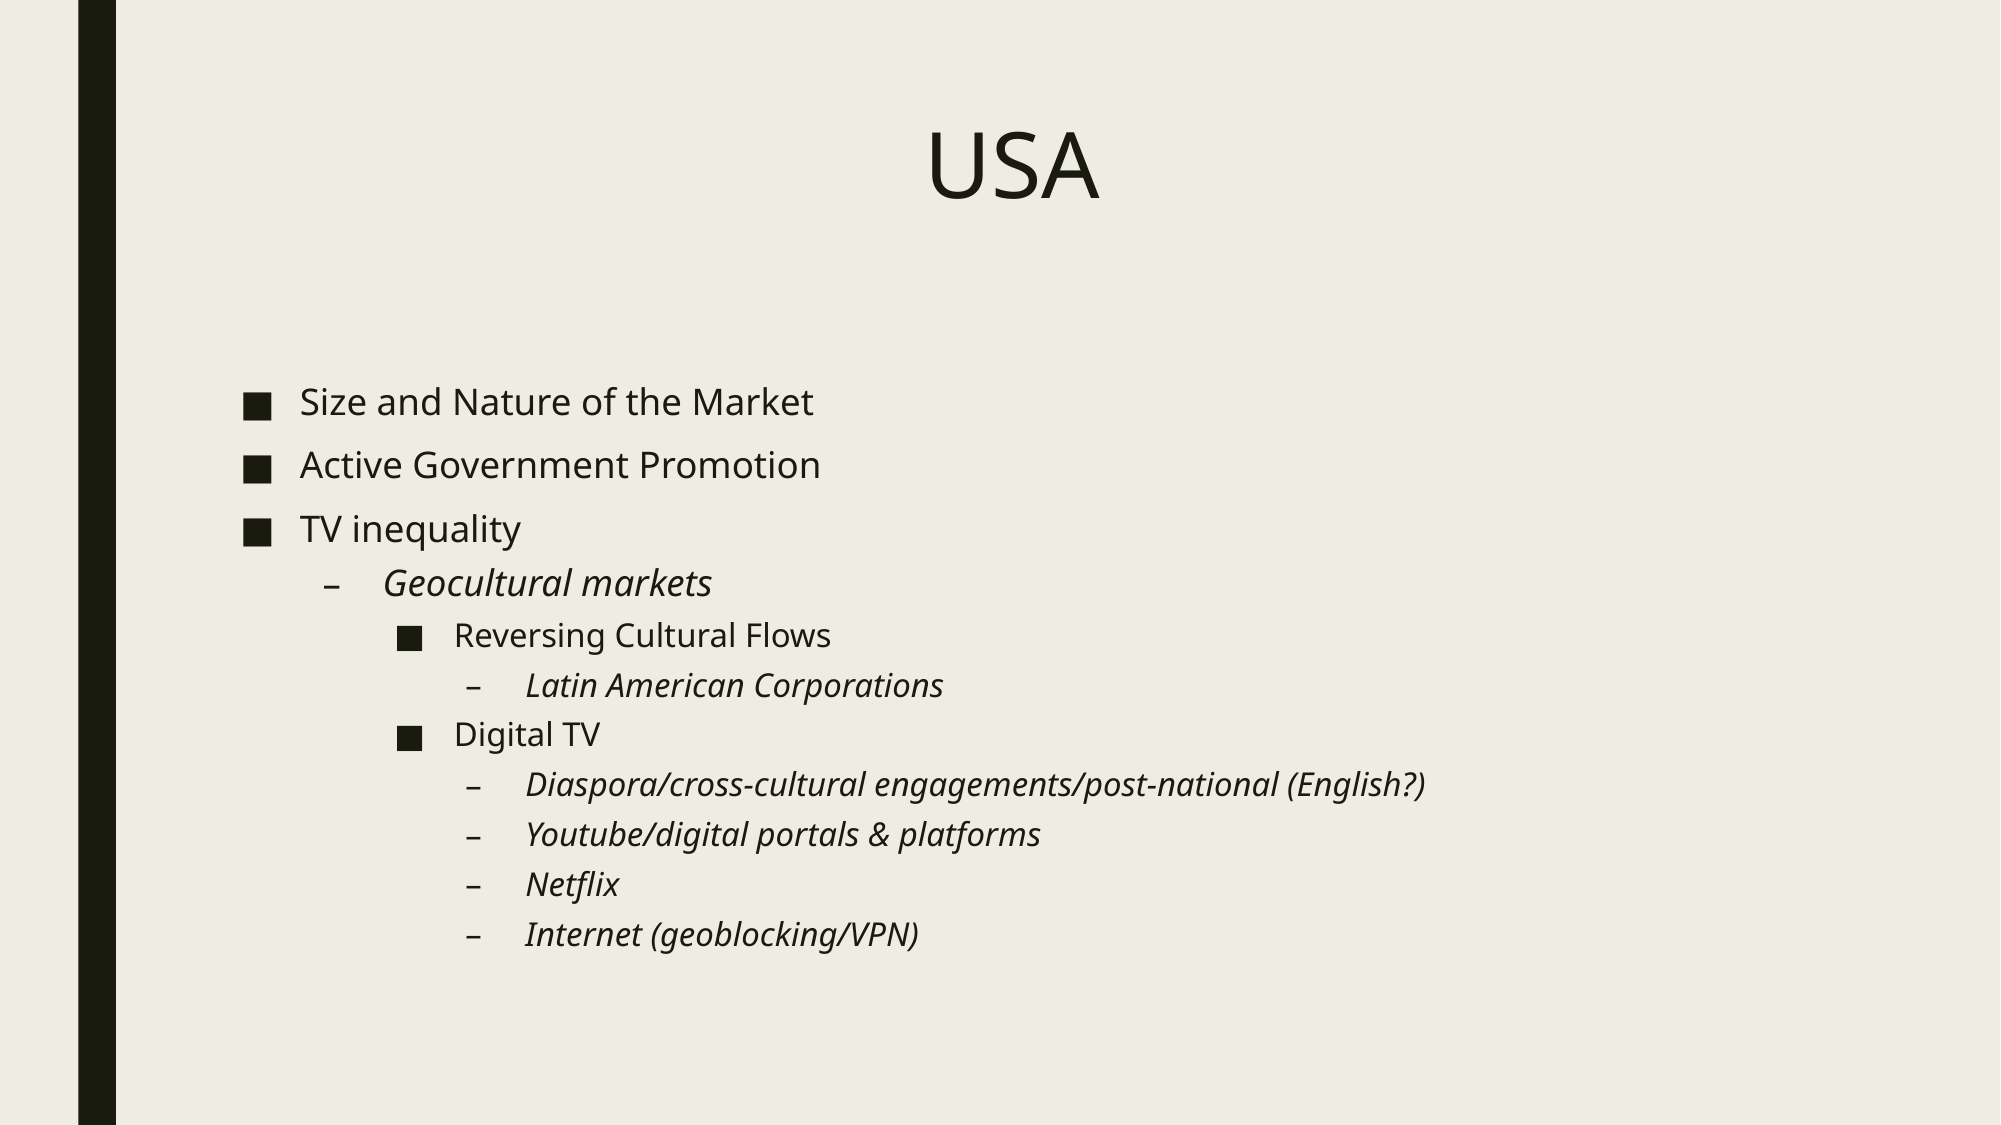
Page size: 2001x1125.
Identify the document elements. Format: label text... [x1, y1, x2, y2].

title USA [225, 112, 1800, 357]
list Size and Nature of the Market Active Government Promotion TV inequality Geocultural markets Reversing Cultural Flows Latin American Corporations Digital TV Diaspora/cross-cultural engagements/post-national (English?) Youtube/digital portals & platforms Netflix Internet (geoblocking/VPN) [225, 375, 1800, 963]
